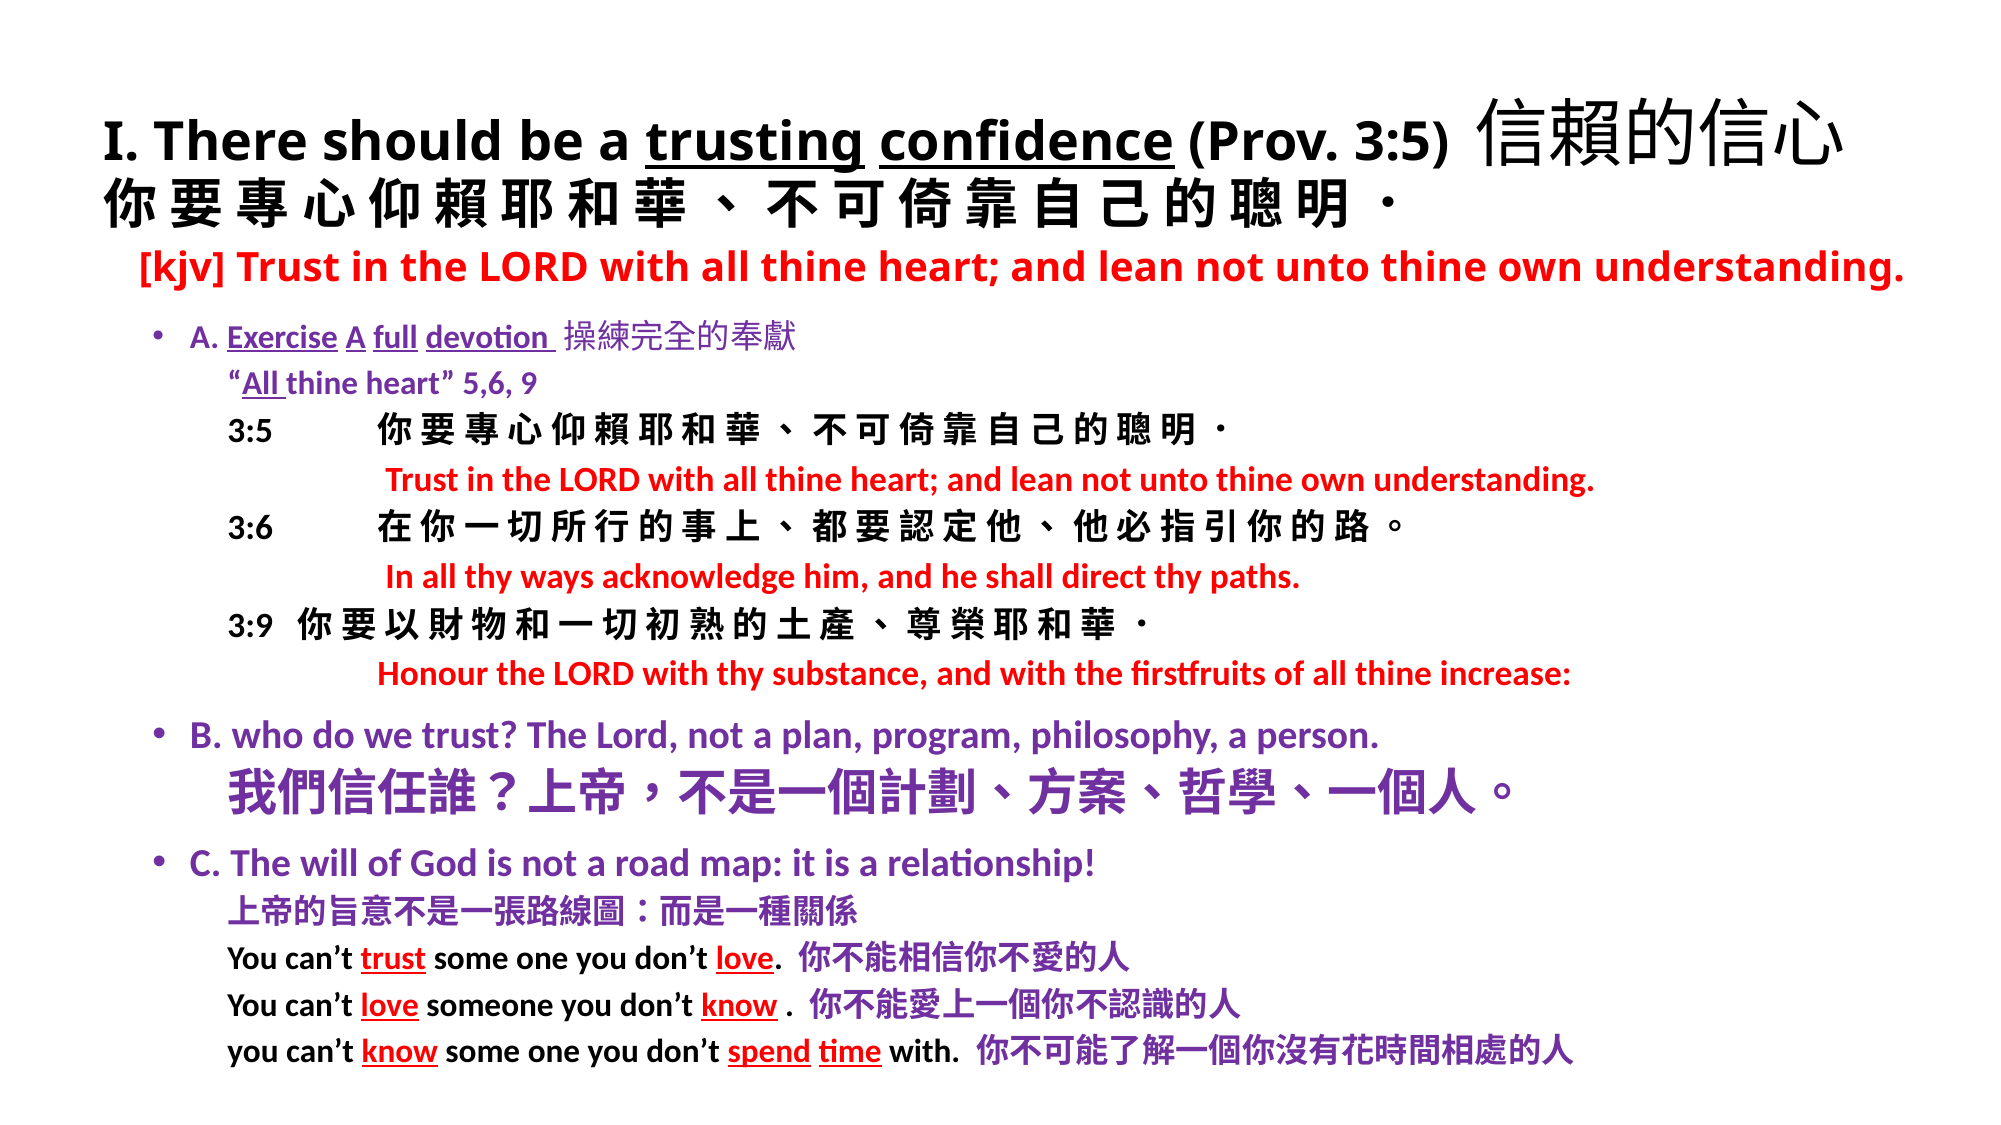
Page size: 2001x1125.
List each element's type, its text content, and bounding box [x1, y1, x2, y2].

title I. There should be a trusting confidence (Prov. 3:5) 信賴的信心 你 要 專 心 仰 賴 耶 和 華 、 不 可 倚 靠 自 己 的 聰 明 ． [kjv] Trust in the LORD with all thine heart; and lean not unto thine own understanding. [88, 35, 1970, 355]
list A. Exercise A full devotion 操練完全的奉獻 “All thine heart” 5,6, 9 3:5 你 要 專 心 仰 賴 耶 和 華 、 不 可 倚 靠 自 己 的 聰 明 ． Trust in the LORD with all thine heart; and lean not unto thine own understanding. 3:6 在 你 一 切 所 行 的 事 上 、 都 要 認 定 他 、 他 必 指 引 你 的 路 。 In all thy ways acknowledge him, and he shall direct thy paths. 3:9 你 要 以 財 物 和 一 切 初 熟 的 土 產 、 尊 榮 耶 和 華 ． Honour the LORD with thy substance, and with the firstfruits of all thine increase: B. who do we trust? The Lord, not a plan, program, philosophy, a person. 我們信任誰？上帝，不是一個計劃、方案、哲學、一個人。 C. The will of God is not a road map: it is a relationship! 上帝的旨意不是一張路線圖：而是一種關係 You can’t trust some one you don’t love. 你不能相信你不愛的人 You can’t love someone you don’t know . 你不能愛上一個你不認識的人 you can’t know some one you don’t spend time with. 你不可能了解一個你沒有花時間相處的人 [137, 311, 1912, 1125]
